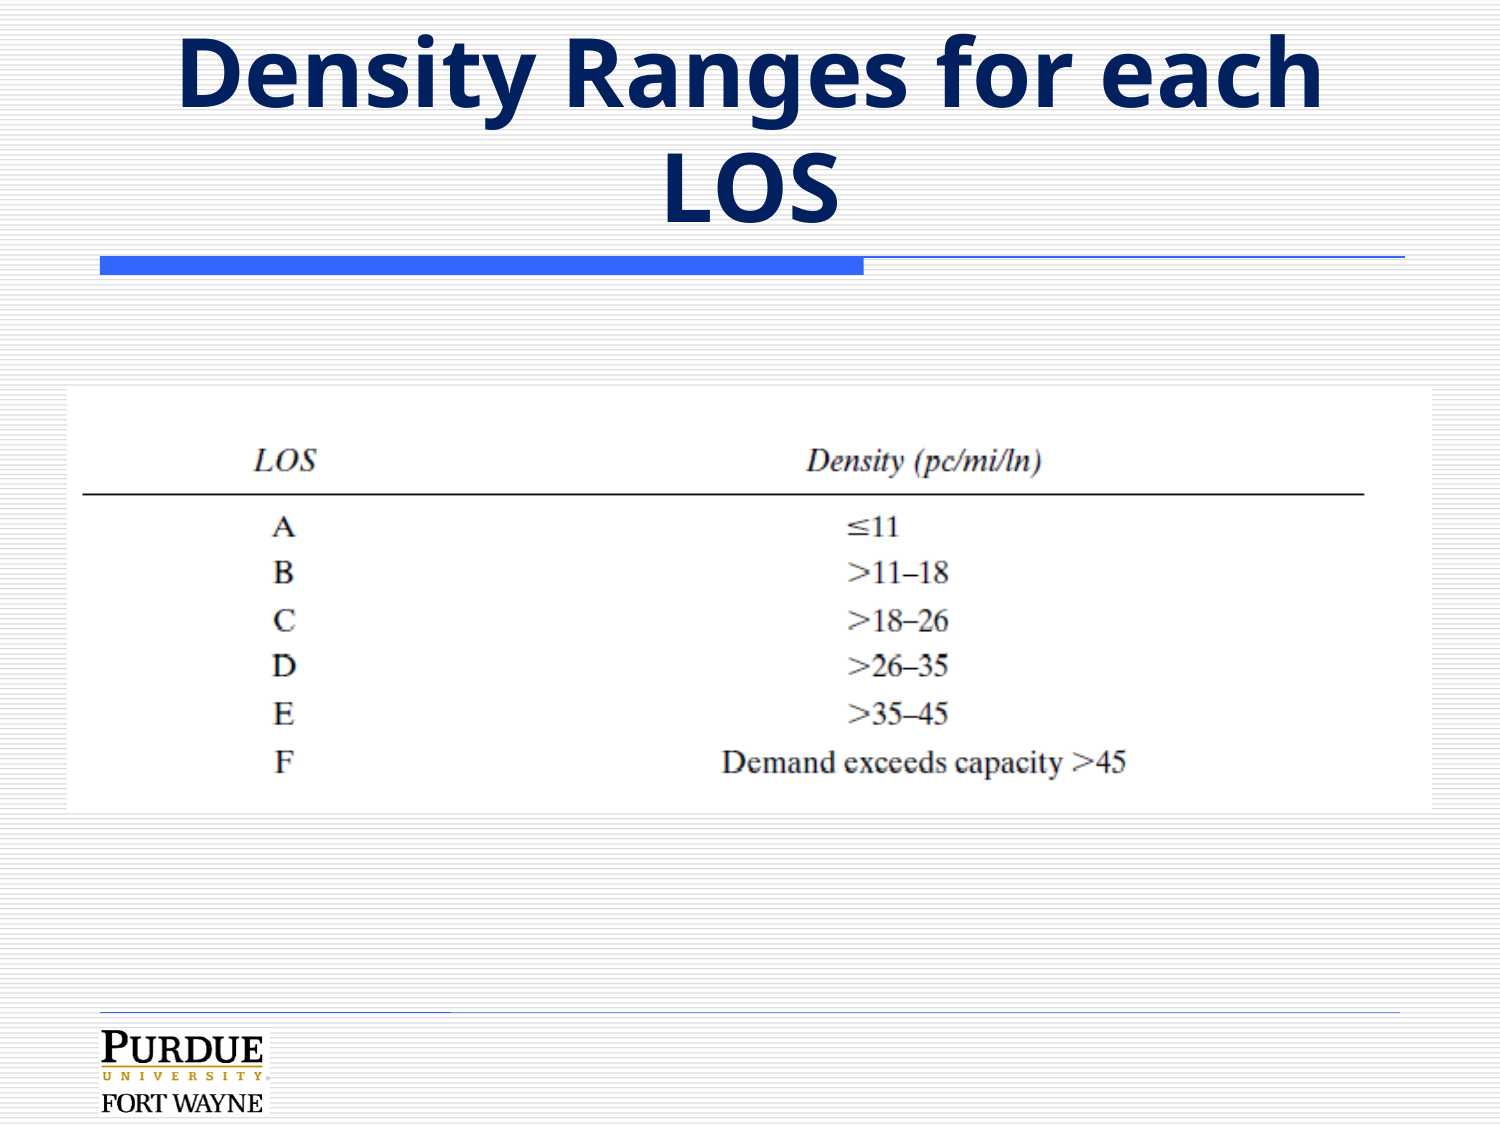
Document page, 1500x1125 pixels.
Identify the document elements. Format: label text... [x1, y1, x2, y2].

title Density Ranges for each LOS [94, 50, 1407, 250]
picture [0, 0, 1500, 1125]
